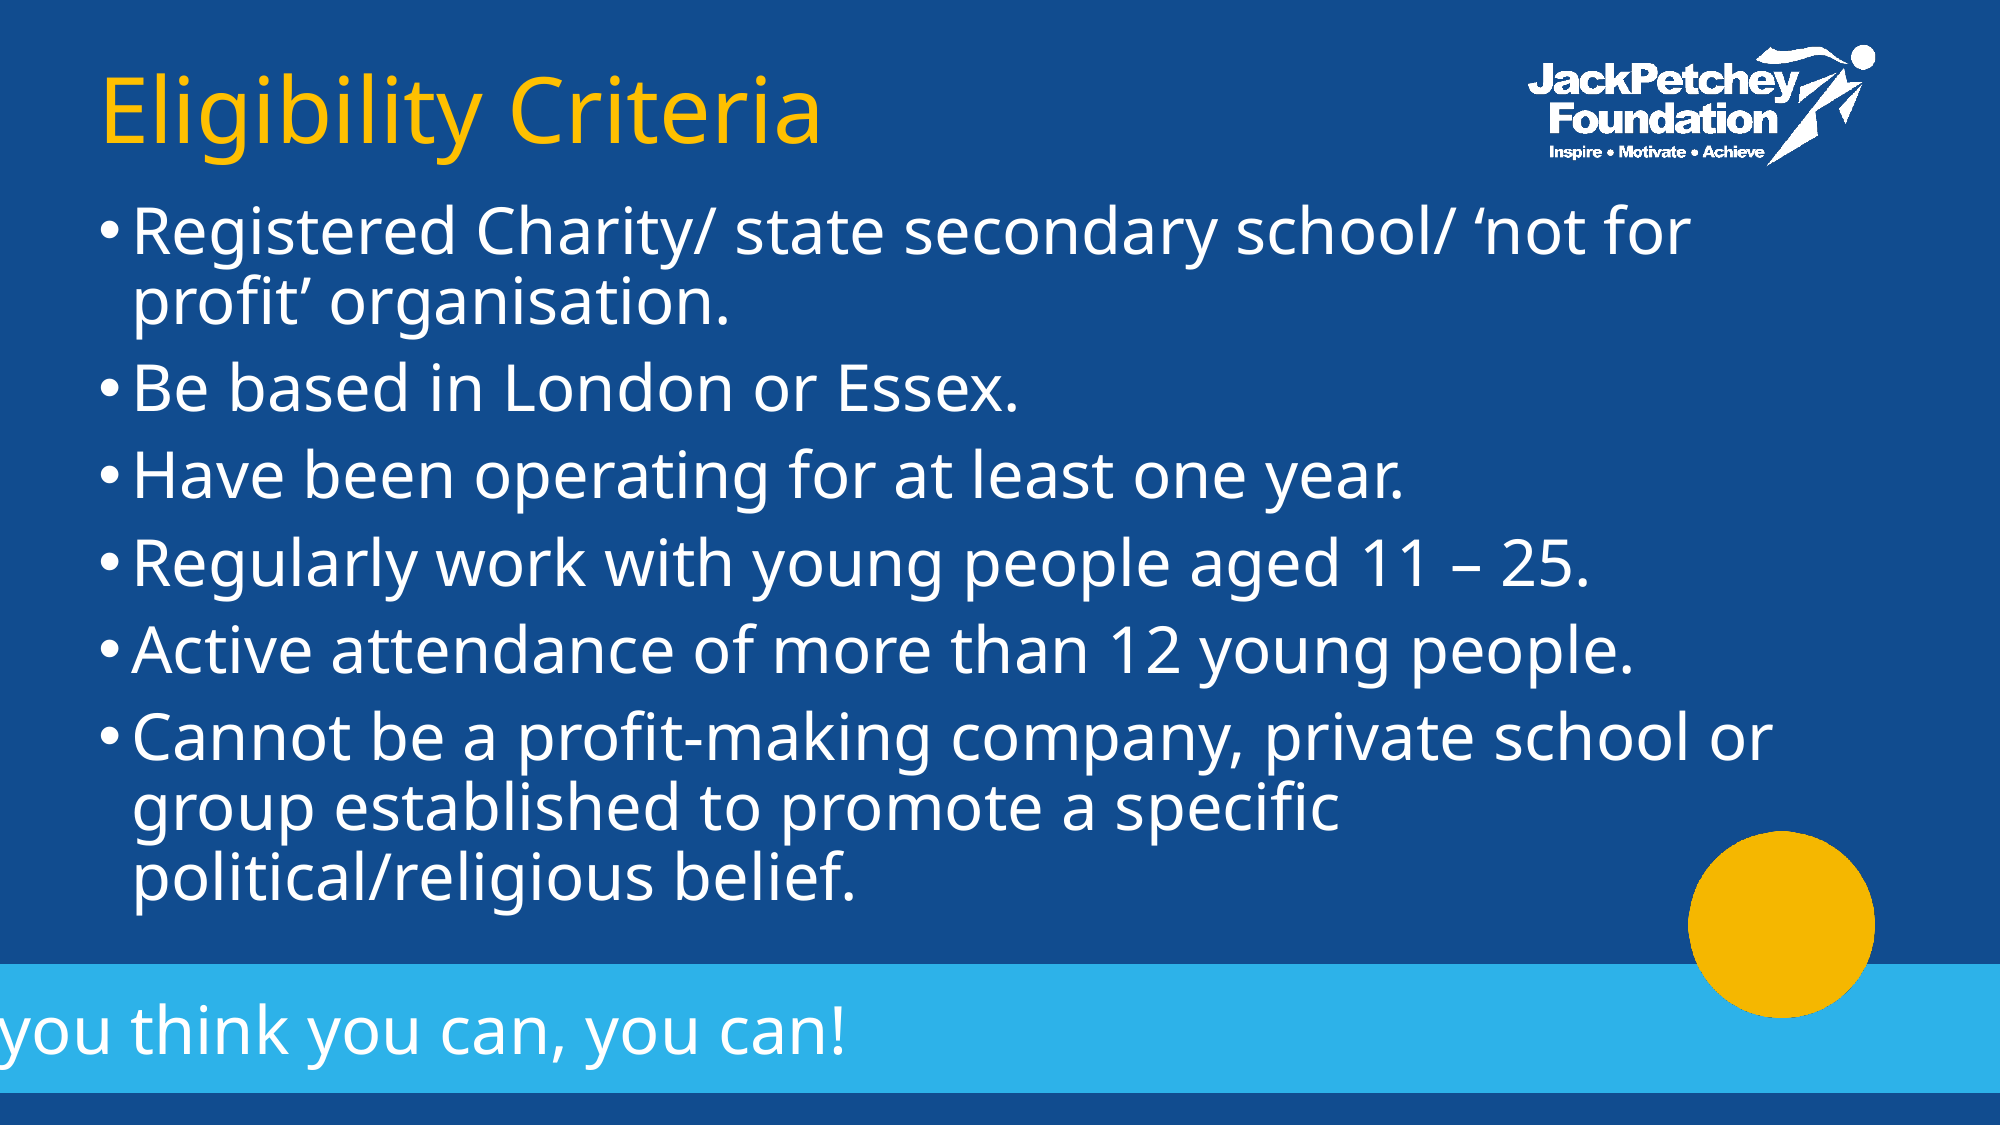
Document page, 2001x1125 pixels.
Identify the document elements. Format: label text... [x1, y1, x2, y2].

title Eligibility Criteria [83, 5, 1809, 190]
picture [1688, 831, 1875, 1018]
text_box If you think you can, you can! [0, 980, 1308, 1076]
picture [1525, 42, 1878, 169]
text_box [0, 964, 2000, 1093]
list Registered Charity/ state secondary school/ ‘not for profit’ organisation. Be based in London or Essex. Have been operating for at least one year. Regularly work with young people aged 11 – 25. Active attendance of more than 12 young people. Cannot be a profit-making company, private school or group established to promote a specific political/religious belief. [83, 190, 1904, 937]
